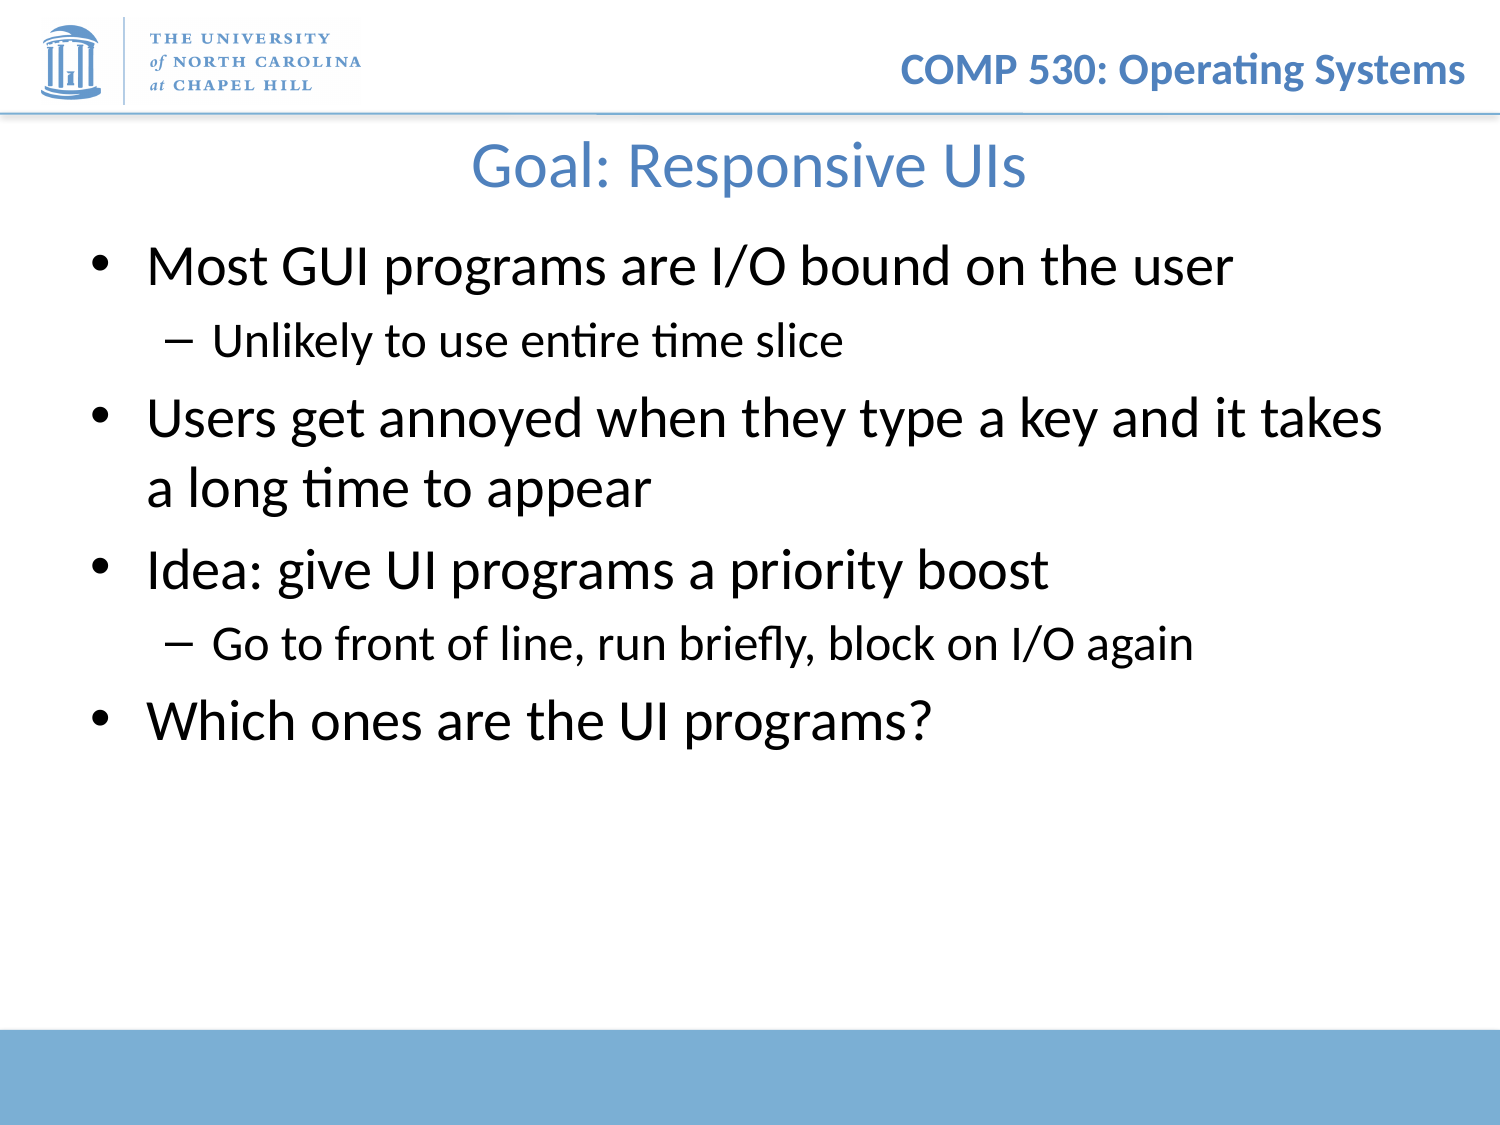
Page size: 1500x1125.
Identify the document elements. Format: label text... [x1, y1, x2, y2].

title Goal: Responsive UIs [0, 113, 1500, 209]
list Most GUI programs are I/O bound on the user Unlikely to use entire time slice Users get annoyed when they type a key and it takes a long time to appear Idea: give UI programs a priority boost Go to front of line, run briefly, block on I/O again Which ones are the UI programs? [75, 219, 1425, 1024]
picture [41, 17, 361, 105]
